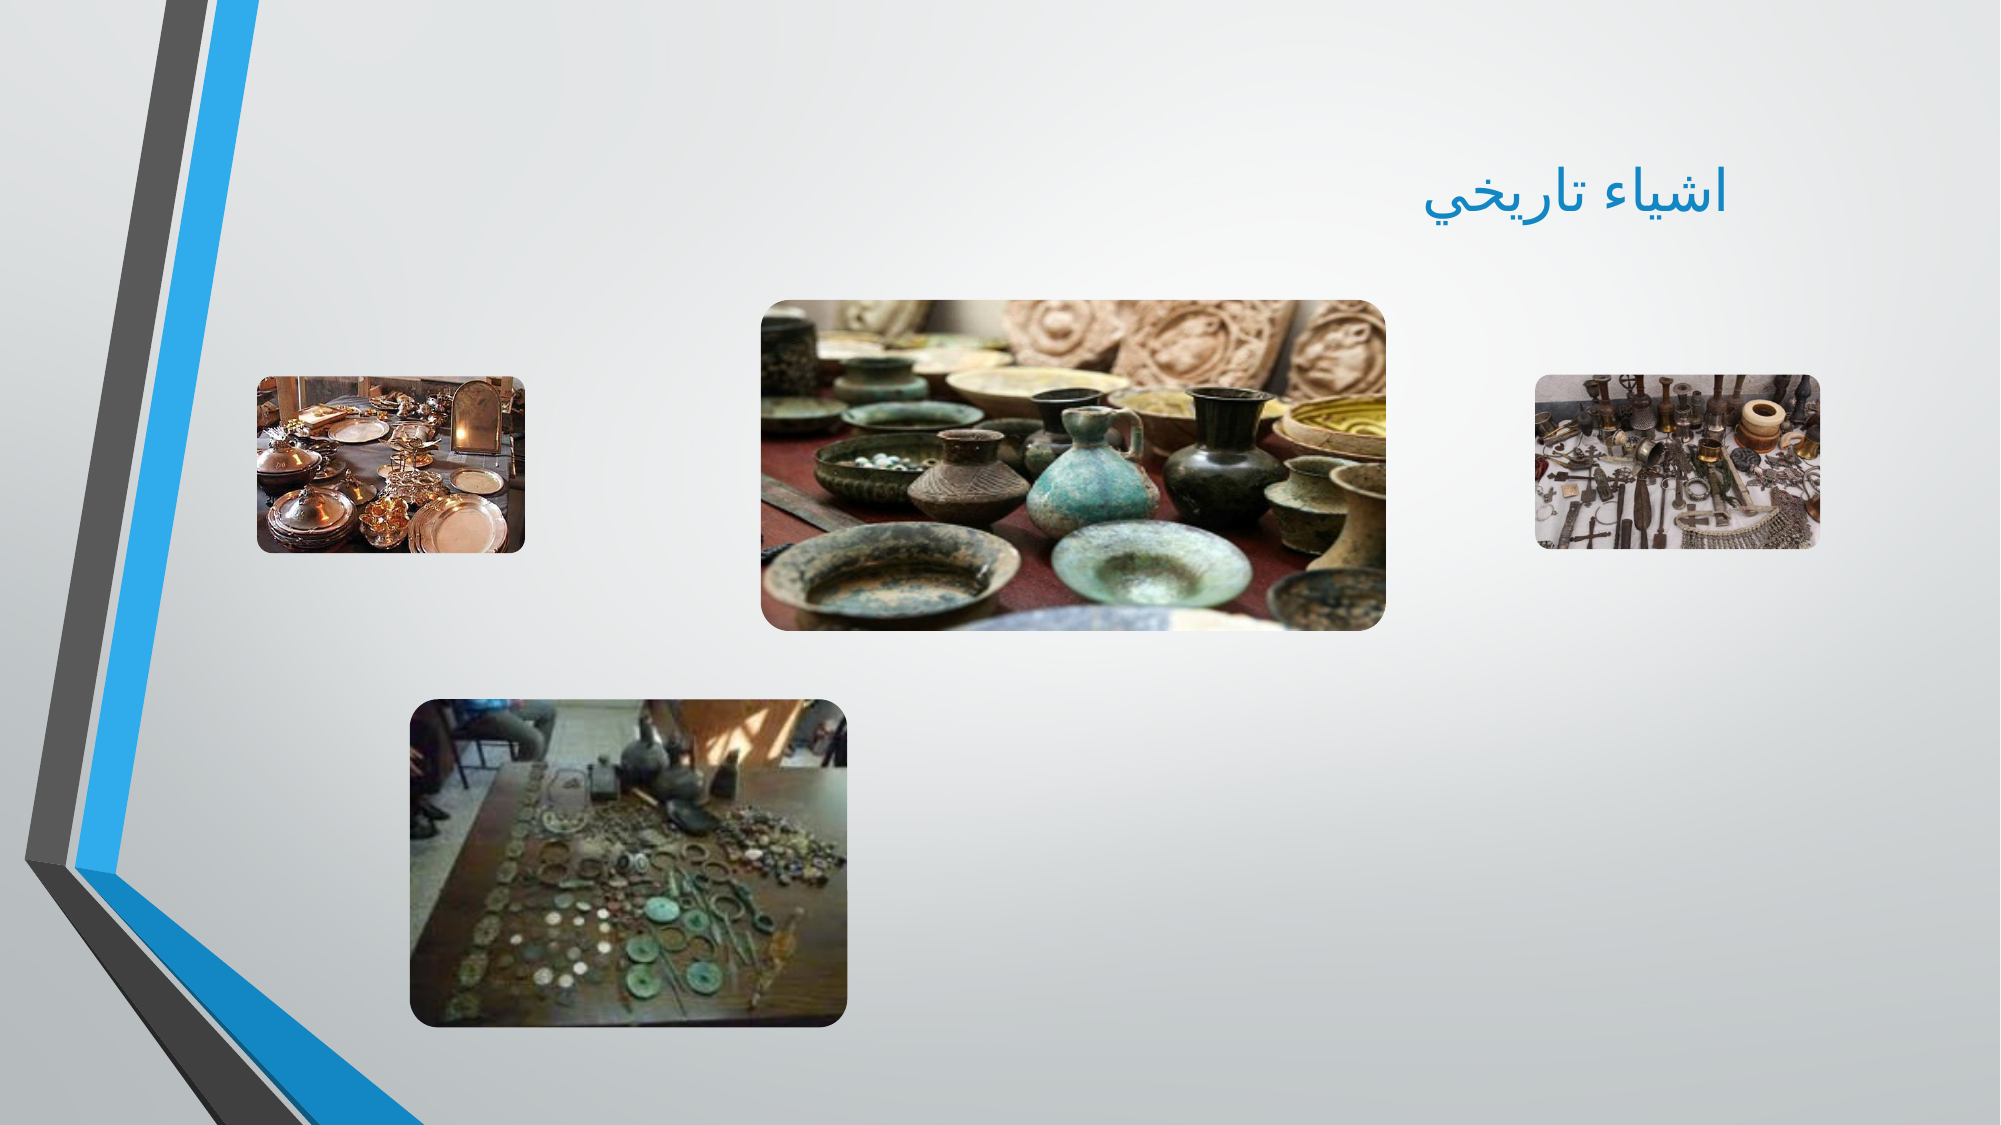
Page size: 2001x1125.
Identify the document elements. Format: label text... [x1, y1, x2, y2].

list اشياء تاريخي [1226, 69, 1928, 308]
picture [760, 299, 1387, 632]
title [167, 299, 1888, 1019]
picture [1534, 374, 1821, 550]
picture [256, 376, 526, 554]
picture [409, 699, 848, 1028]
